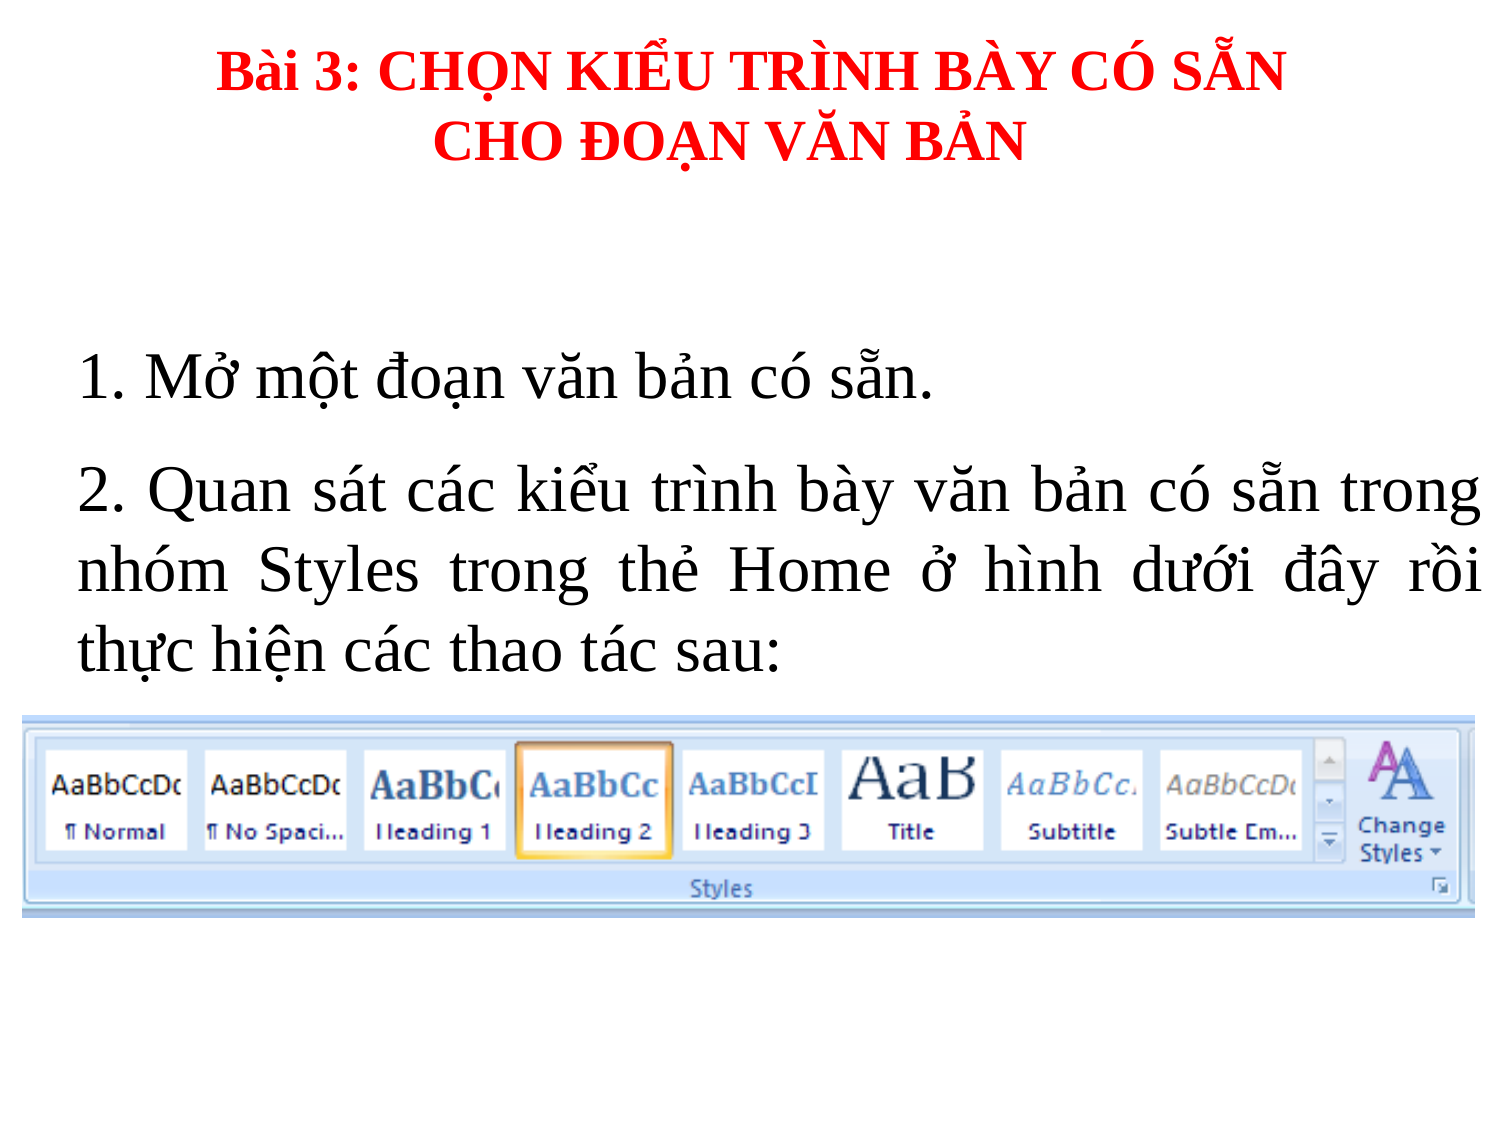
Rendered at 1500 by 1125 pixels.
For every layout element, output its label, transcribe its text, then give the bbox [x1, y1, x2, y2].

text_box 1. Mở một đoạn văn bản có sẵn. [62, 324, 1013, 420]
text_box 2. Quan sát các kiểu trình bày văn bản có sẵn trong nhóm Styles trong thẻ Home ở hình dưới đây rồi thực hiện các thao tác sau: [62, 437, 1500, 693]
text_box Bài 3: CHỌN KIỂU TRÌNH BÀY CÓ SẴN CHO ĐOẠN VĂN BẢN [0, 24, 1475, 180]
picture [21, 715, 1476, 918]
